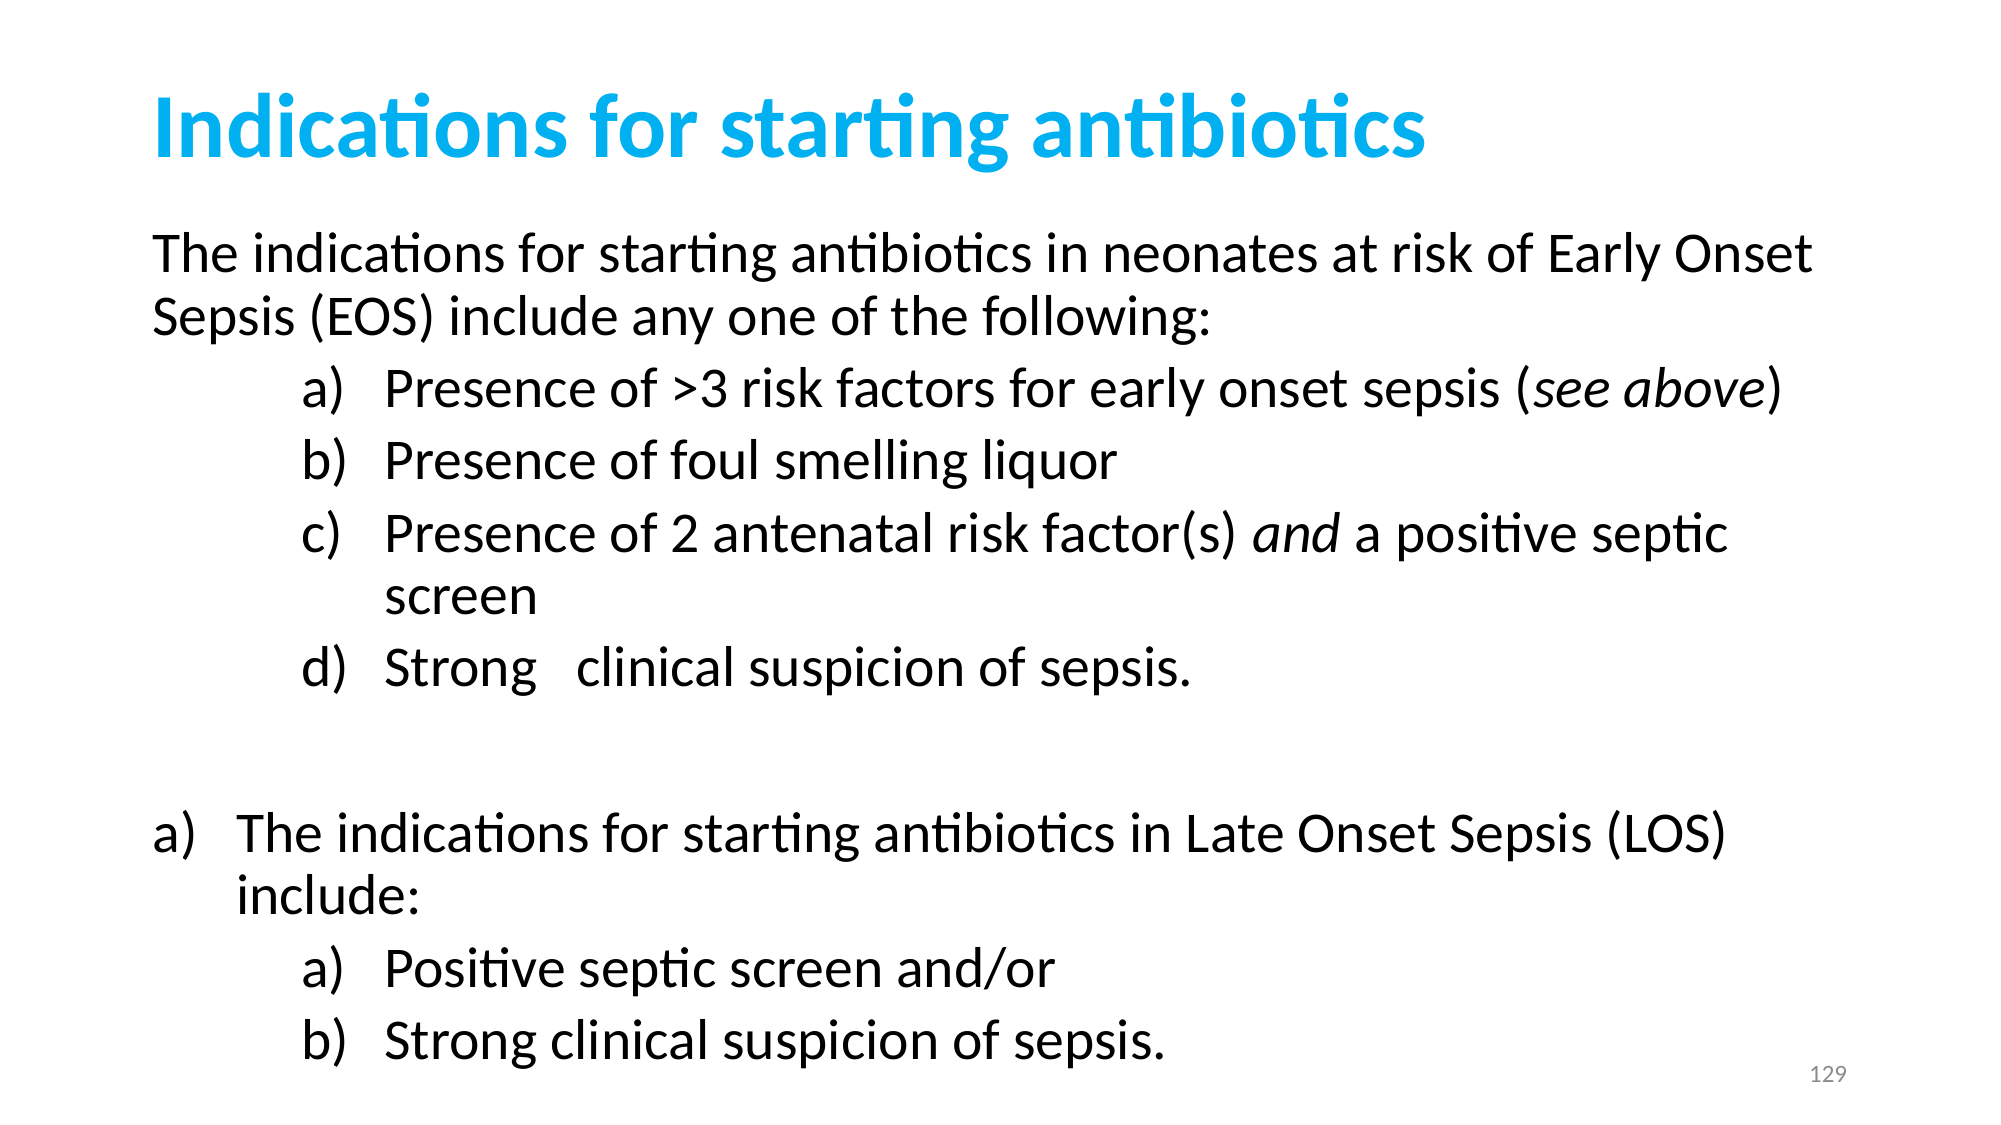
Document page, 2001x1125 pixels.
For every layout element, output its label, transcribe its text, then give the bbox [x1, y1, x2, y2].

title Indications for starting antibiotics [137, 59, 1863, 197]
slide_number 129 [1412, 1042, 1863, 1103]
list The indications for starting antibiotics in neonates at risk of Early Onset Sepsis (EOS) include any one of the following: Presence of >3 risk factors for early onset sepsis (see above) Presence of foul smelling liquor Presence of 2 antenatal risk factor(s) and a positive septic screen Strong clinical suspicion of sepsis. The indications for starting antibiotics in Late Onset Sepsis (LOS) include: Positive septic screen and/or Strong clinical suspicion of sepsis. [137, 215, 1863, 1086]
